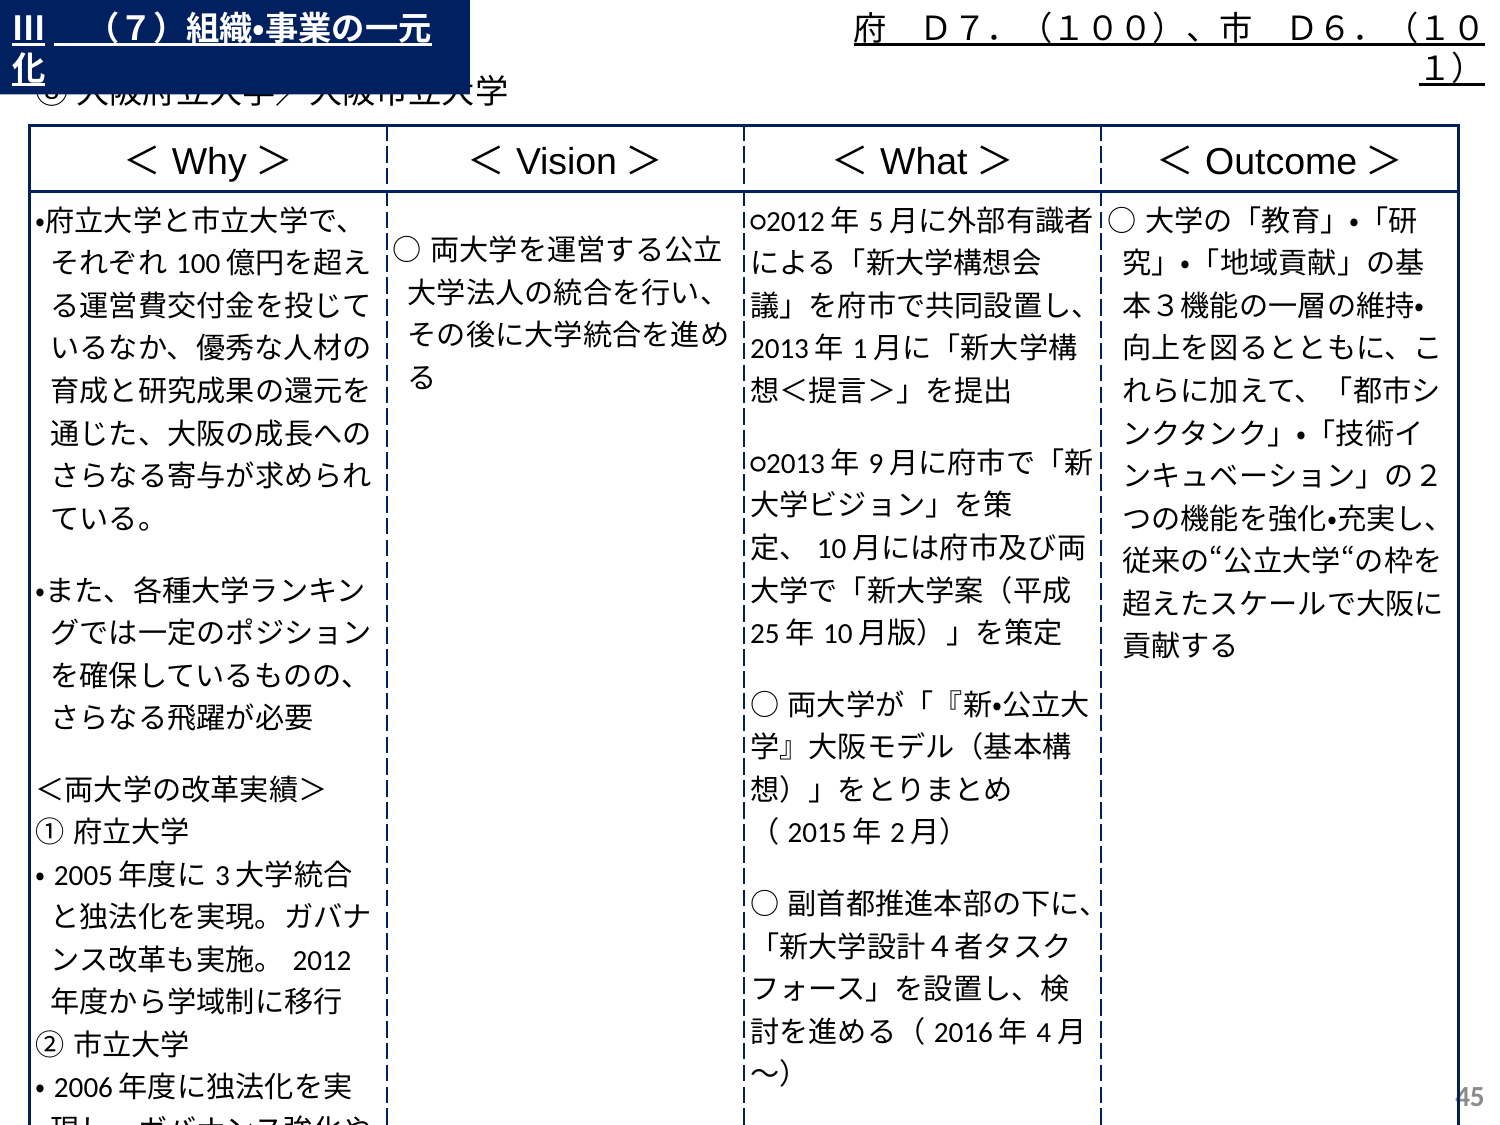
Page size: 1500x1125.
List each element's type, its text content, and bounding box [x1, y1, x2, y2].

table_header ＜What＞ [744, 127, 1101, 190]
text_box 府 Ｄ７．（１００）、市 Ｄ６．（１０１） [832, 0, 1500, 95]
table_cell ○両大学を運営する公立大学法人の統合を行い、その後に大学統合を進める [387, 193, 744, 1125]
table_cell ○大学の「教育」・「研究」・「地域貢献」の基本３機能の一層の維持・向上を図るとともに、これらに加えて、「都市シンクタンク」・「技術インキュベーション」の２つの機能を強化・充実し、従来の“公立大学“の枠を超えたスケールで大阪に貢献する [1101, 193, 1457, 1125]
table_cell ・府立大学と市立大学で、それぞれ100億円を超える運営費交付金を投じているなか、優秀な人材の育成と研究成果の還元を通じた、大阪の成長へのさらなる寄与が求められている。 ・また、各種大学ランキングでは一定のポジションを確保しているものの、さらなる飛躍が必要 ＜両大学の改革実績＞ ①府立大学 ・2005年度に3大学統合と独法化を実現。ガバナンス改革も実施。2012年度から学域制に移行 ②市立大学 ・2006年度に独法化を実現し、ガバナンス強化や学生サービス向上の実現 [31, 193, 387, 1125]
text_box ⑧大阪府立大学／大阪市立大学 [29, 64, 515, 116]
table_header ＜Vision＞ [387, 127, 744, 190]
text_box Ⅲ （７）組織・事業の一元化 [0, 0, 470, 95]
table_header ＜Why＞ [31, 127, 387, 190]
table_header ＜Outcome＞ [1101, 127, 1457, 190]
table_cell ○2012年5月に外部有識者による「新大学構想会議」を府市で共同設置し、2013年1月に「新大学構想＜提言＞」を提出 ○2013年9月に府市で「新大学ビジョン」を策定、10月には府市及び両大学で「新大学案（平成25年10月版）」を策定 ○両大学が「『新・公立大学』大阪モデル（基本構想）」をとりまとめ（2015年2月） ○副首都推進本部の下に、「新大学設計４者タスクフォース」を設置し、検討を進める（2016年4月～） ○新設合併に係る協議事項等の法人統合関連議案を可決（2017年11月府議会、2018年２月市会） [744, 193, 1101, 1125]
slide_number 44 [1149, 1065, 1500, 1125]
